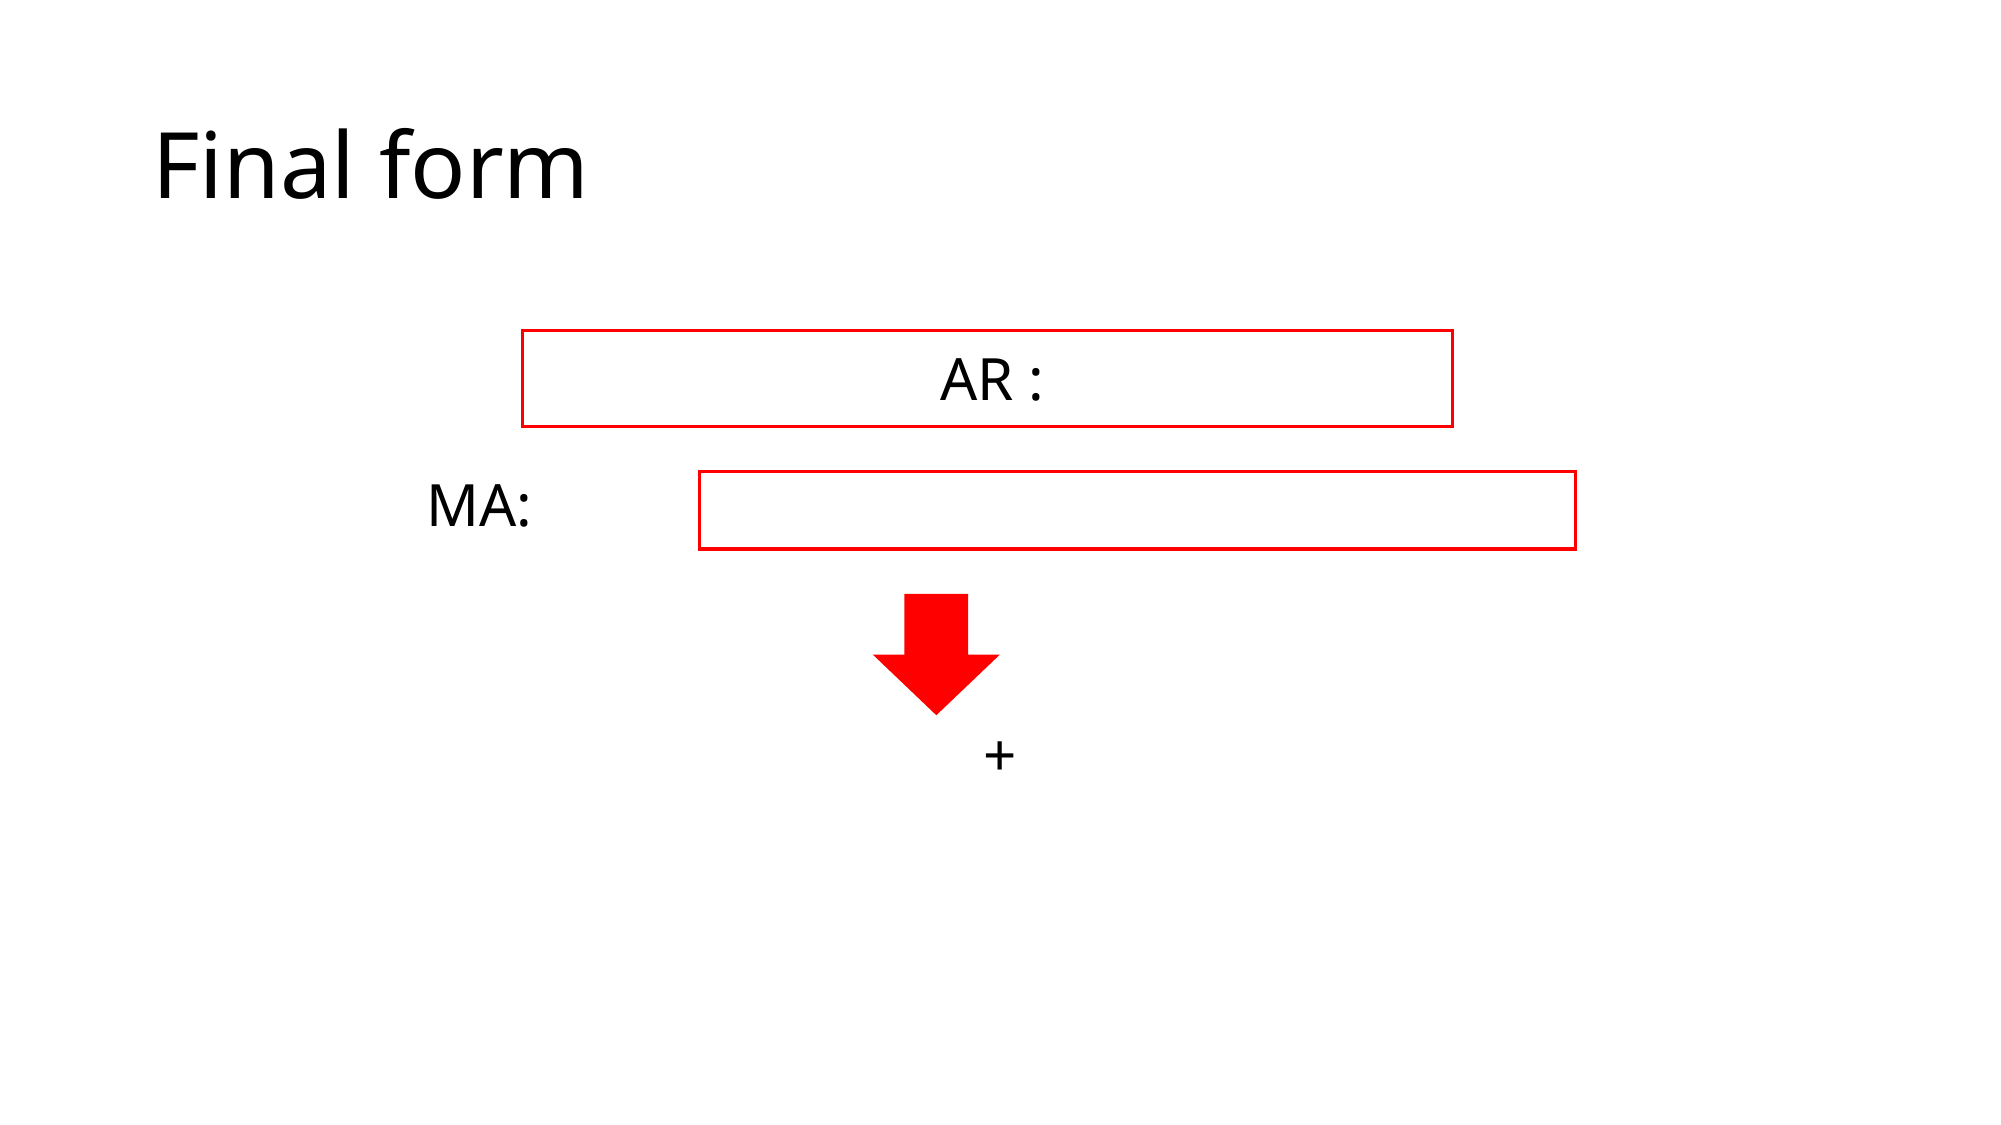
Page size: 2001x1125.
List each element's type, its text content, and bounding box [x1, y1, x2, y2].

title Final form [137, 59, 1863, 278]
text_box [698, 470, 1577, 551]
text_box [868, 592, 1004, 718]
text_box [521, 329, 1454, 428]
